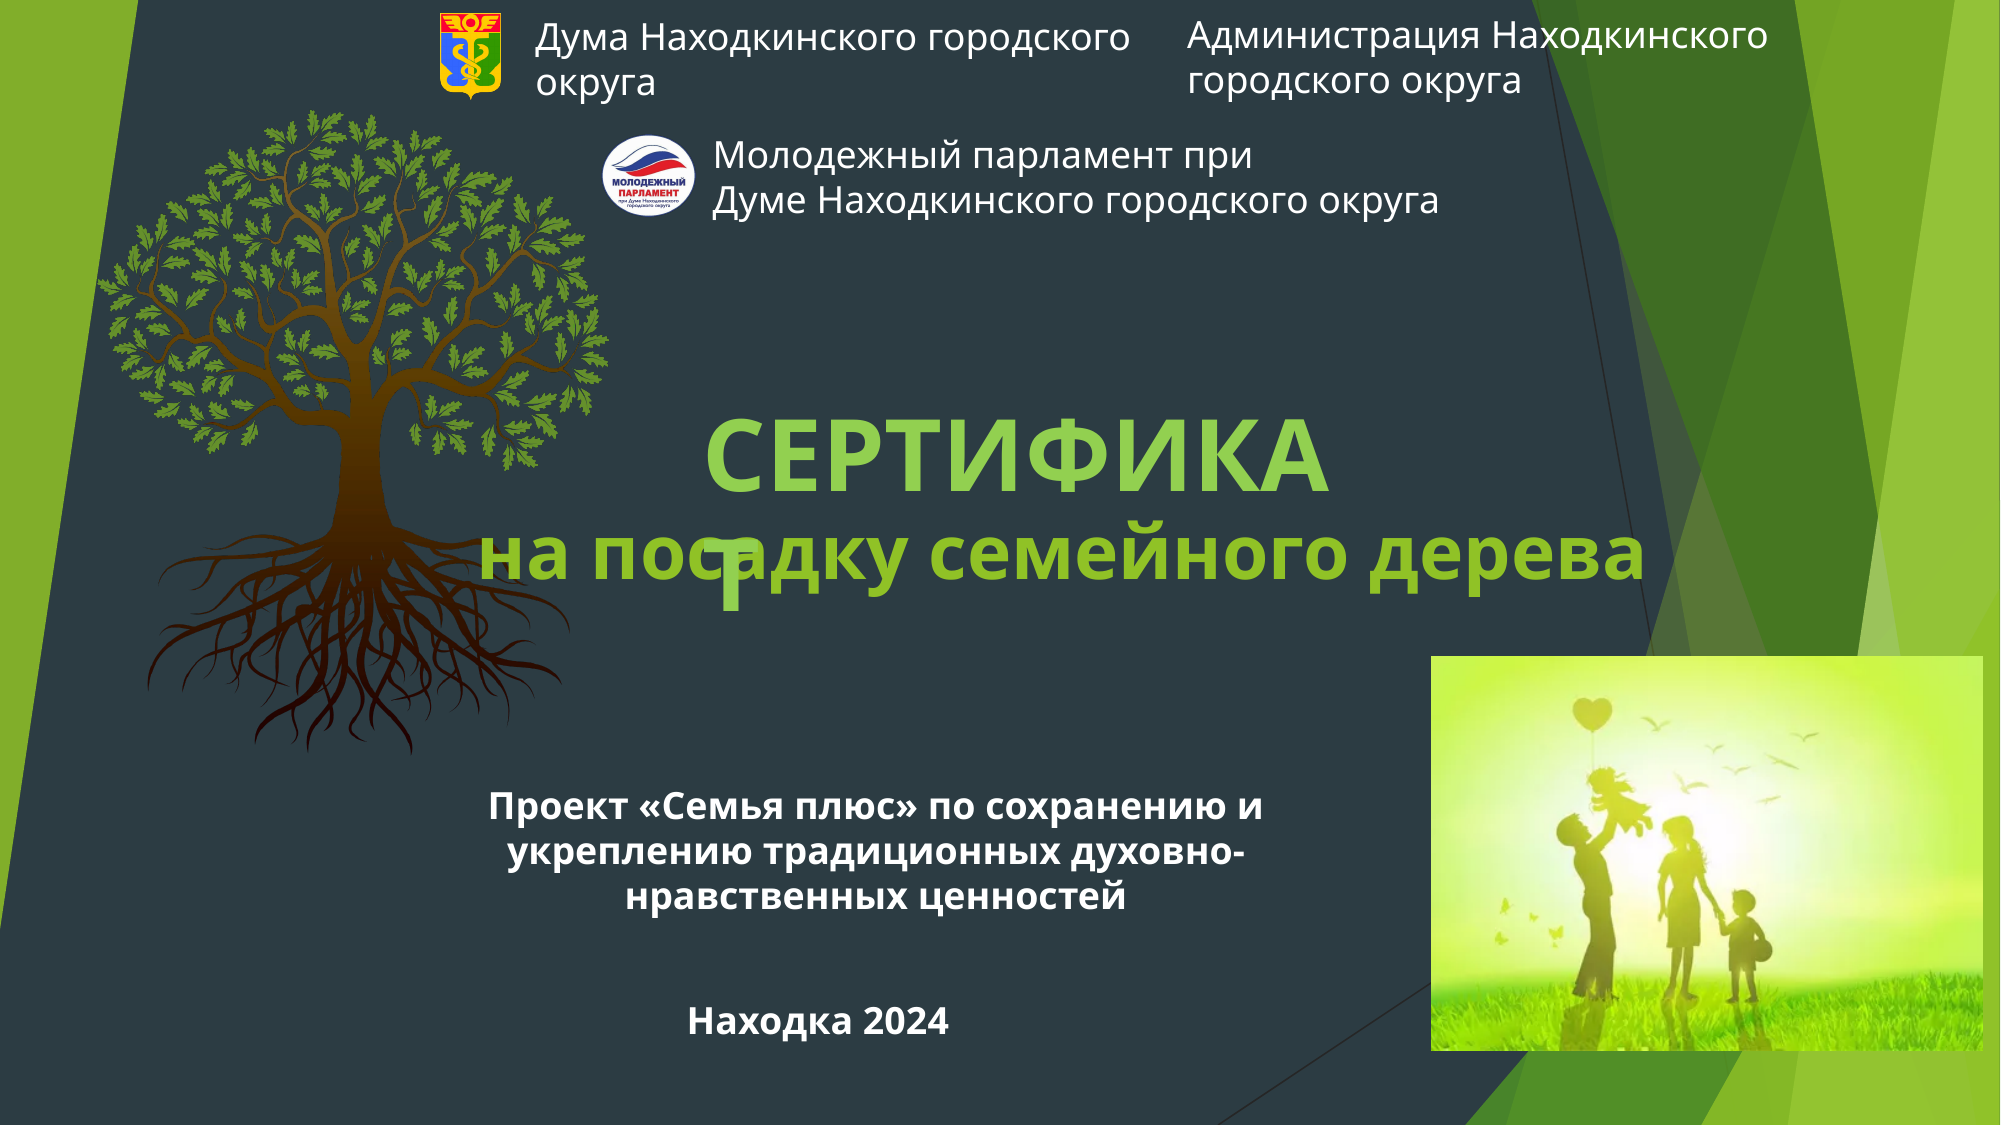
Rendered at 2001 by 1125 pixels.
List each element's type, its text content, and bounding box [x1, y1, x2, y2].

title на посадку семейного дерева [1388, 435, 1686, 602]
text_box Дума Находкинского городского округа [520, 5, 1197, 110]
picture [439, 13, 501, 100]
text_box Проект «Семья плюс» по сохранению и укреплению традиционных духовно-нравственных ценностей [374, 774, 1378, 925]
picture [1431, 656, 1983, 1051]
text_box Находка 2024 [671, 989, 964, 1050]
picture [96, 107, 713, 756]
text_box Администрация Находкинского городского округа [1172, 3, 1911, 109]
text_box Молодежный парламент при Думе Находкинского городского округа [713, 123, 1456, 229]
text_box СЕРТИФИКАТ [687, 383, 1388, 639]
title на посадку семейного дерева [610, 435, 687, 602]
